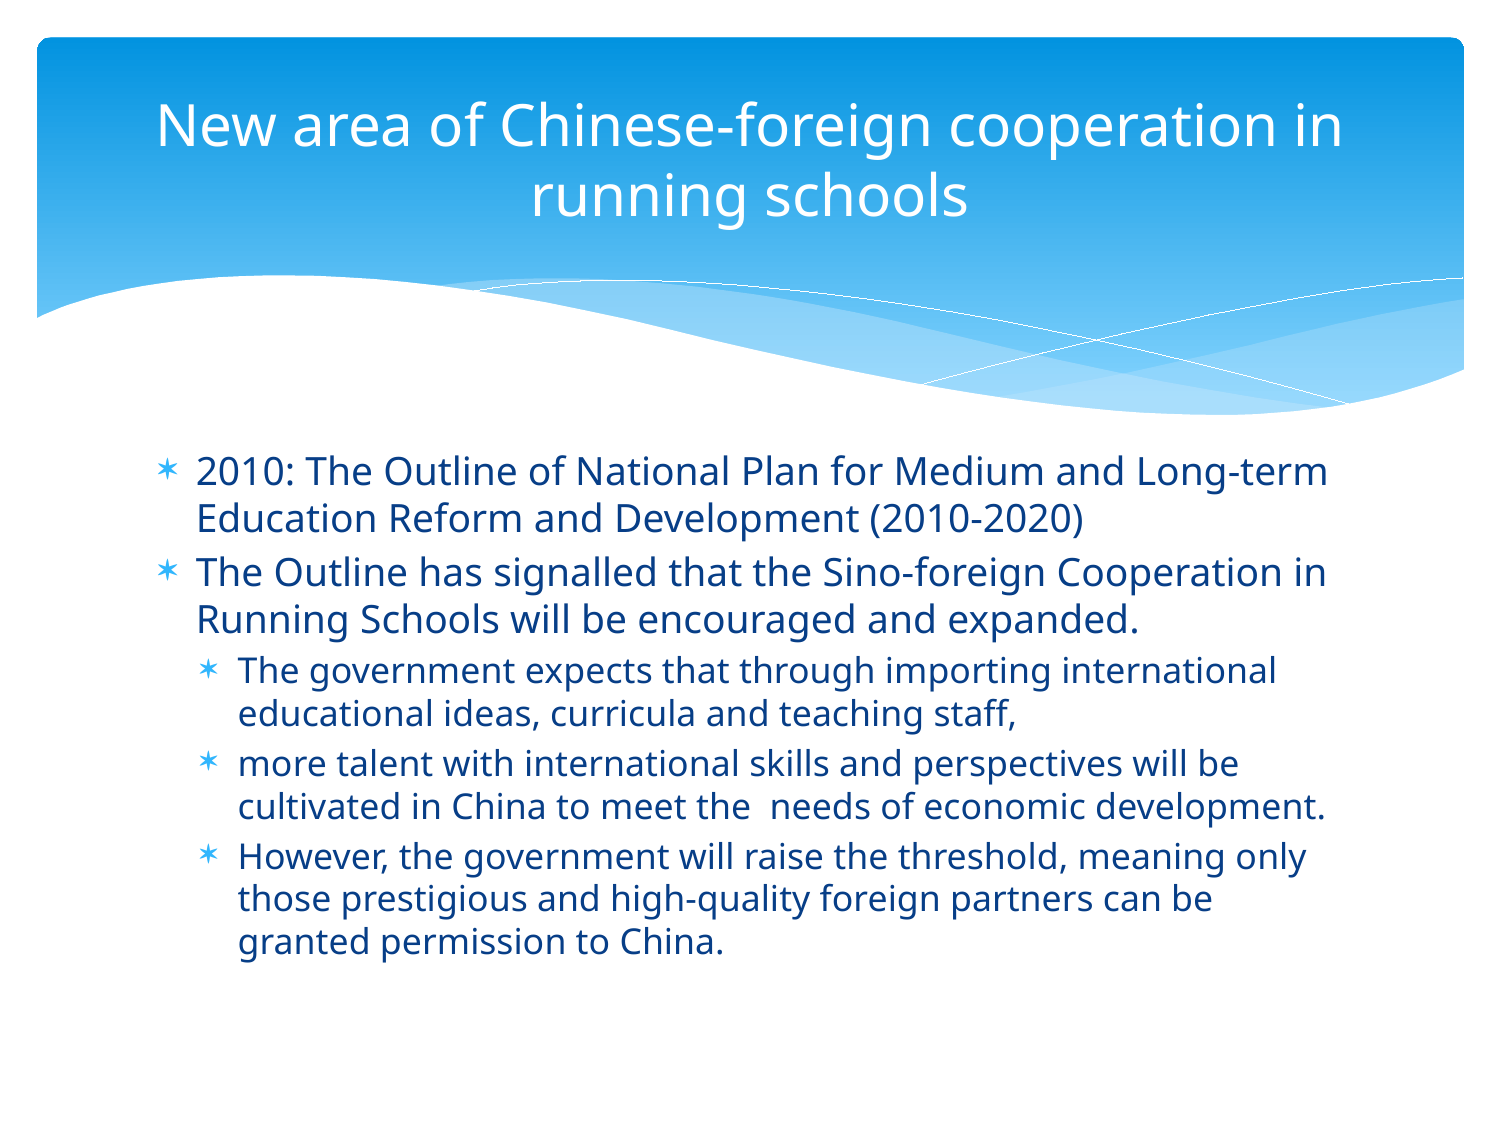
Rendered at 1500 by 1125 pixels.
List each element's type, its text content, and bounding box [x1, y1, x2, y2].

title New area of Chinese-foreign cooperation in running schools [75, 55, 1425, 261]
list 2010: The Outline of National Plan for Medium and Long-term Education Reform and Development (2010-2020) The Outline has signalled that the Sino-foreign Cooperation in Running Schools will be encouraged and expanded. The government expects that through importing international educational ideas, curricula and teaching staff, more talent with international skills and perspectives will be cultivated in China to meet the needs of economic development. However, the government will raise the threshold, meaning only those prestigious and high-quality foreign partners can be granted permission to China. [143, 438, 1359, 1005]
